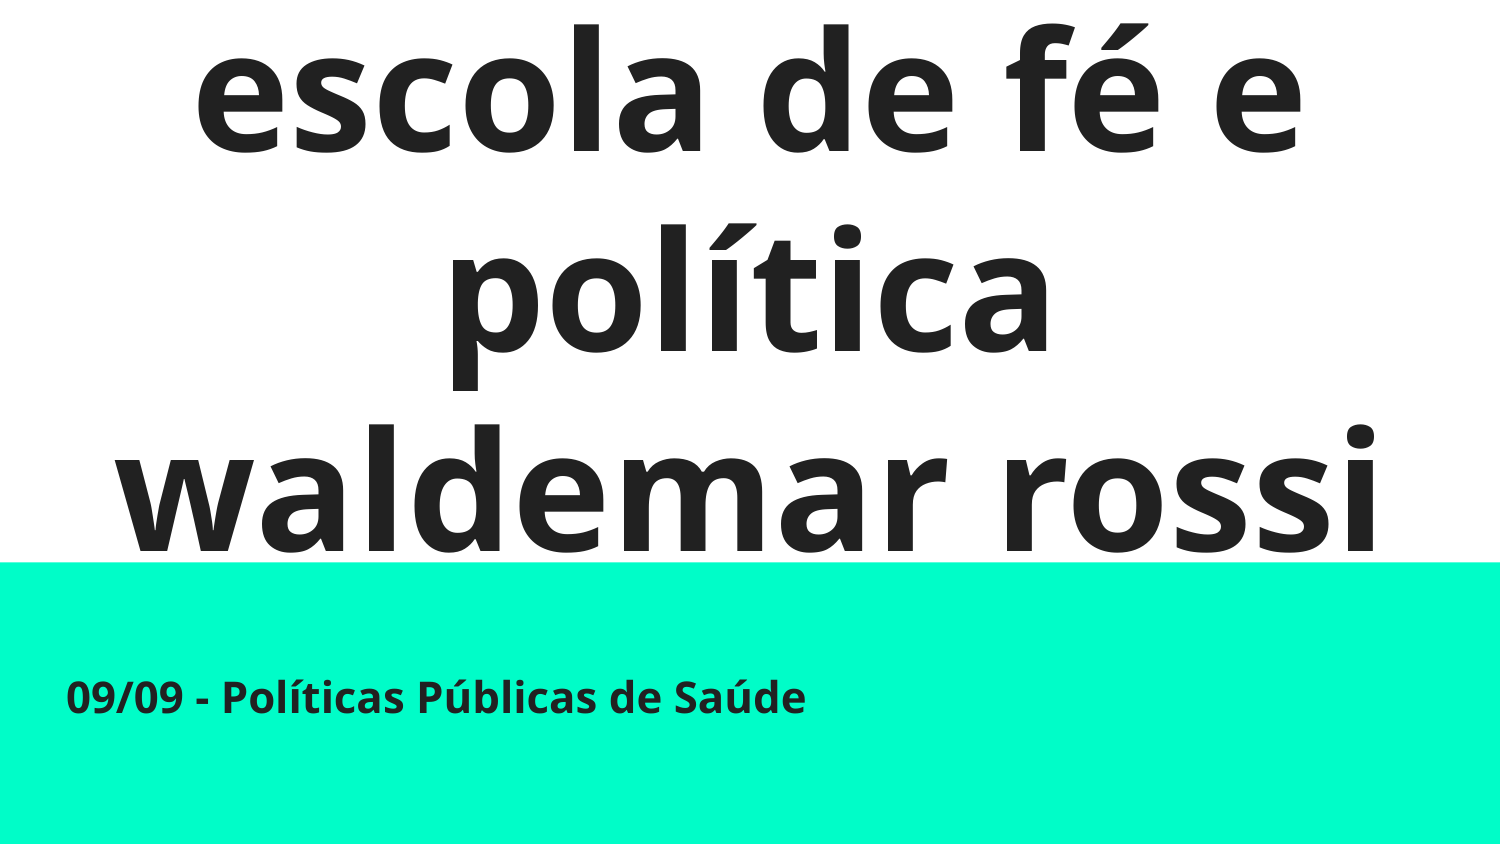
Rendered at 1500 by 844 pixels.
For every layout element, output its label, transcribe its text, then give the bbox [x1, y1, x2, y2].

subtitle 09/09 - Políticas Públicas de Saúde [51, 638, 1478, 755]
title escola de fé e política waldemar rossi [51, 64, 1449, 506]
